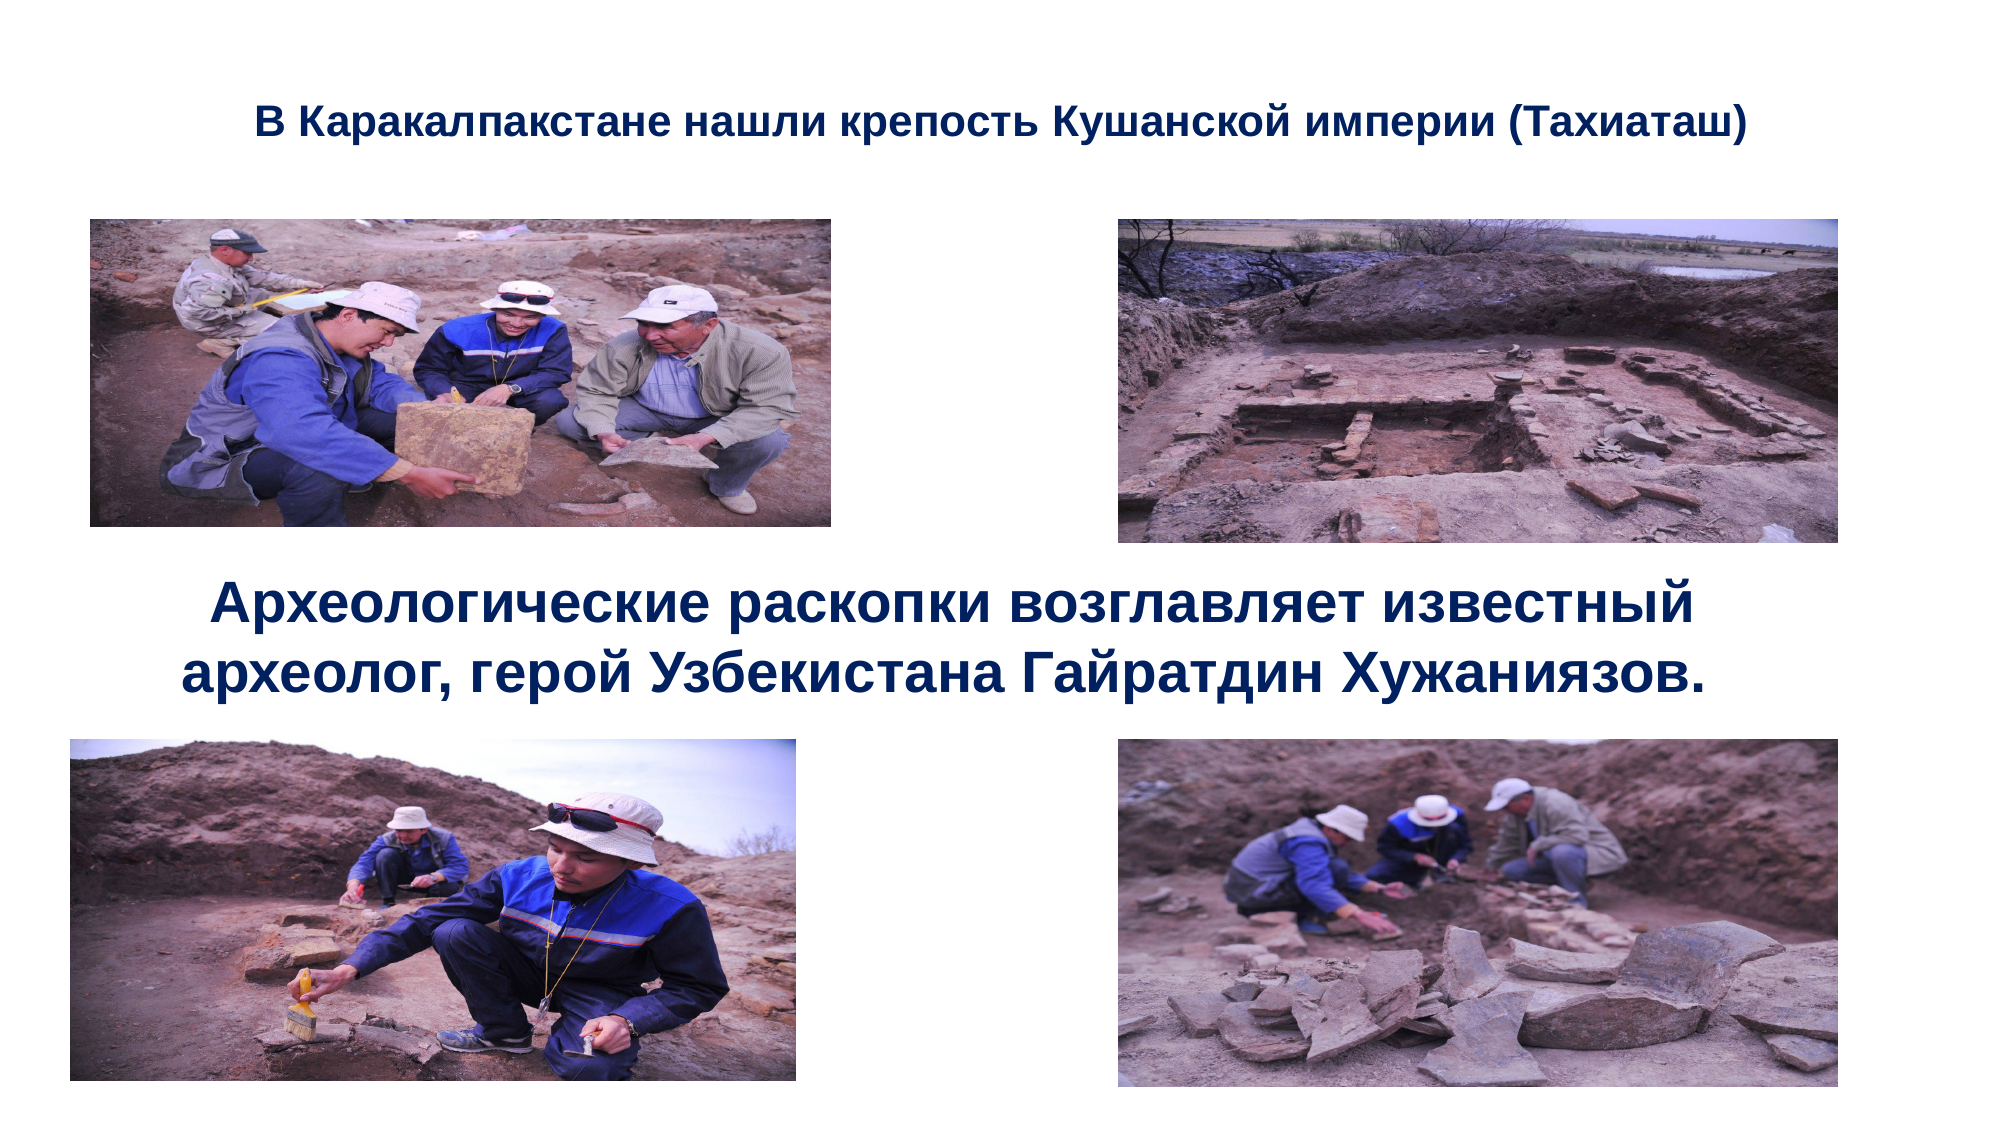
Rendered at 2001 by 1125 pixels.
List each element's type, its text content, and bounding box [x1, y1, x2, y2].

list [1117, 739, 1839, 1087]
picture [70, 739, 796, 1081]
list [1117, 219, 1838, 544]
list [90, 219, 831, 528]
title В Каракалпакстане нашли крепость Кушанской империи (Тахиаташ) [102, 30, 1903, 219]
text_box Археологические раскопки возглавляет известный археолог, герой Узбекистана Гайратдин Хужаниязов. [55, 556, 1851, 712]
